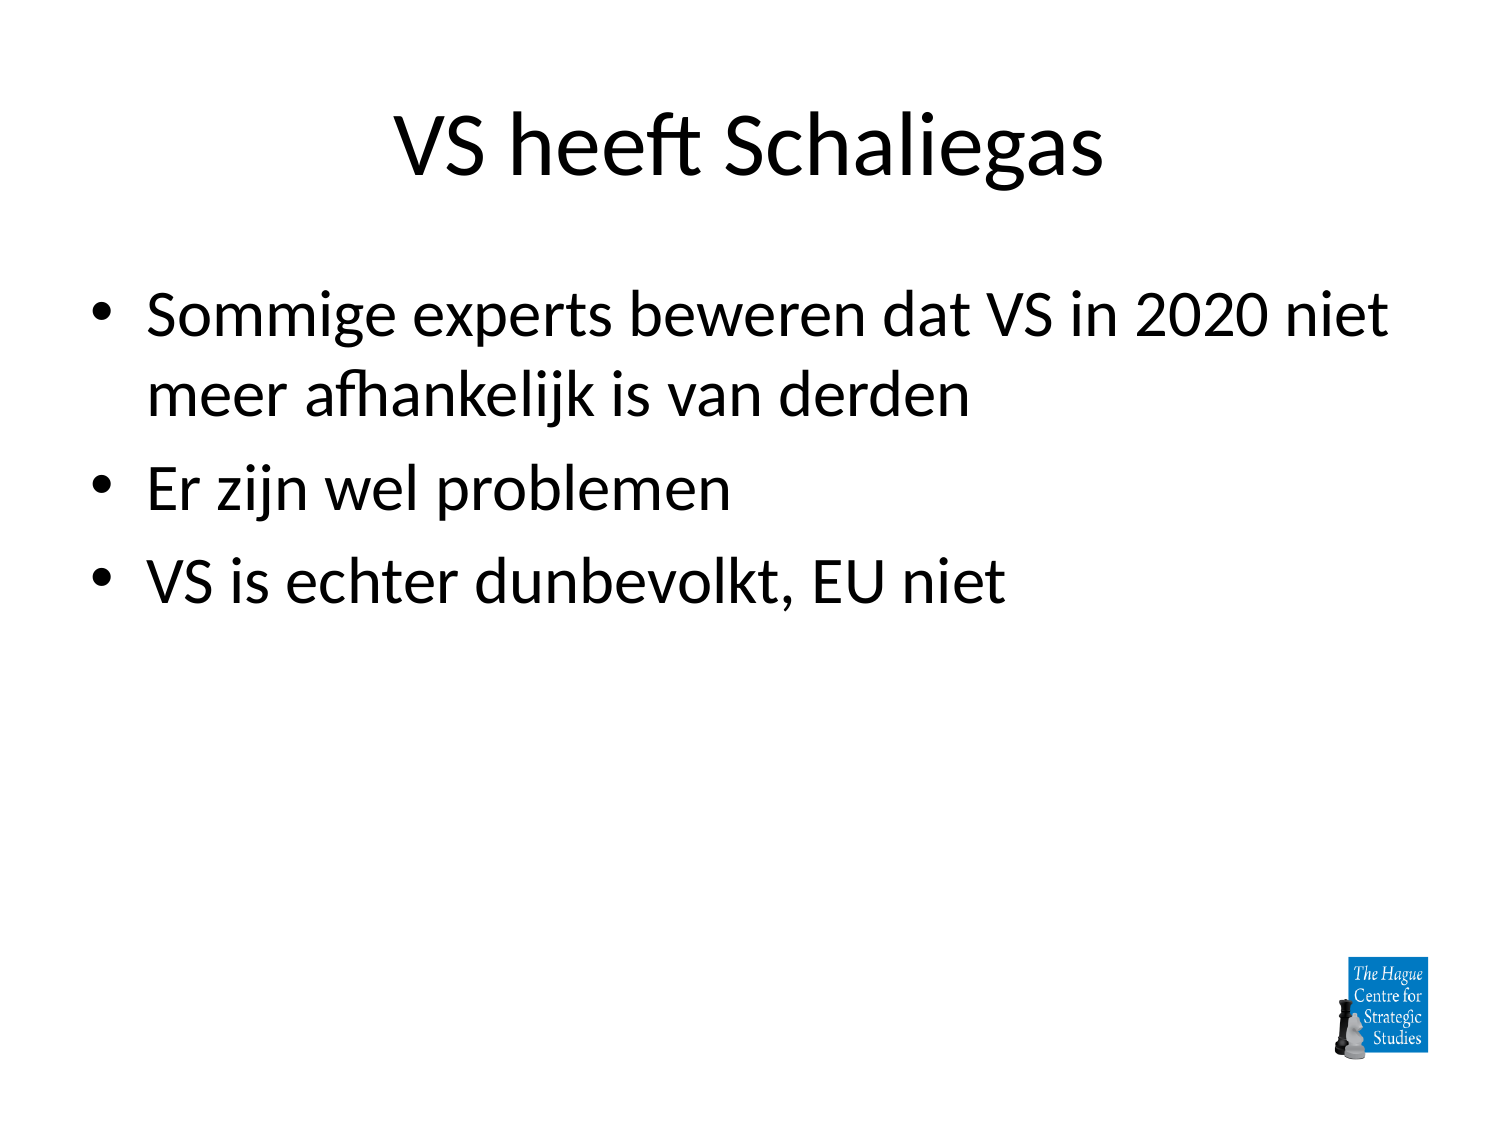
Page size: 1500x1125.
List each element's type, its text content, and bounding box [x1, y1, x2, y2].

picture [1333, 953, 1430, 1069]
title VS heeft Schaliegas [74, 44, 1426, 233]
list Sommige experts beweren dat VS in 2020 niet meer afhankelijk is van derden Er zijn wel problemen VS is echter dunbevolkt, EU niet [74, 262, 1426, 1006]
